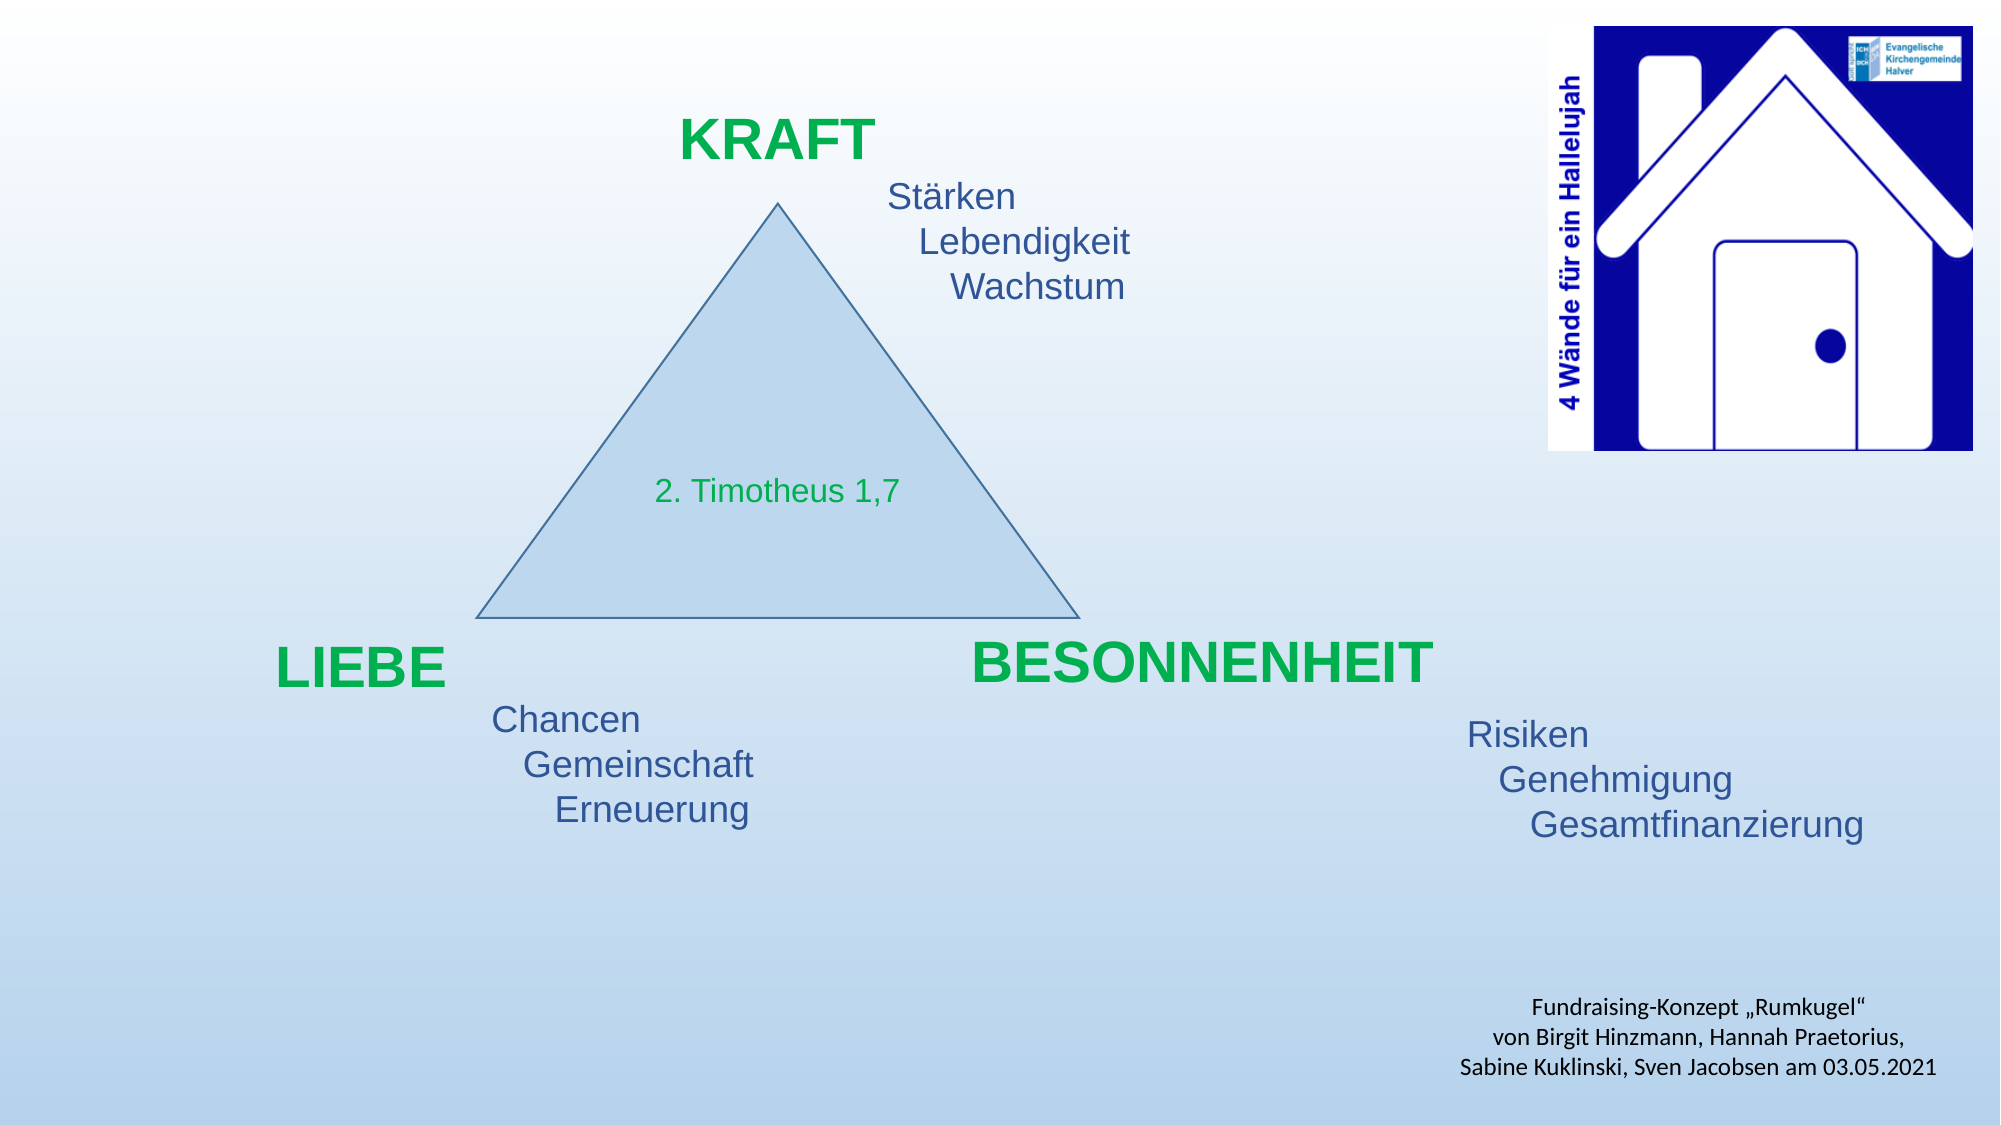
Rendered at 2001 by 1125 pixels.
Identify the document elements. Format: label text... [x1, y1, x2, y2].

text_box Stärken Lebendigkeit Wachstum [872, 164, 1280, 315]
text_box Risiken Genehmigung Gesamtfinanzierung [1452, 703, 1920, 853]
text_box LIEBE [236, 621, 486, 707]
text_box [474, 201, 1081, 619]
picture [1548, 26, 1973, 451]
text_box BESONNENHEIT [953, 617, 1452, 702]
text_box Fundraising-Konzept „Rumkugel“ von Birgit Hinzmann, Hannah Praetorius, Sabine Kuklinski, Sven Jacobsen am 03.05.2021 [1331, 983, 2000, 1089]
text_box 2. Timotheus 1,7 [625, 461, 931, 517]
text_box KRAFT [651, 93, 904, 179]
text_box Chancen Gemeinschaft Erneuerung [476, 687, 884, 838]
